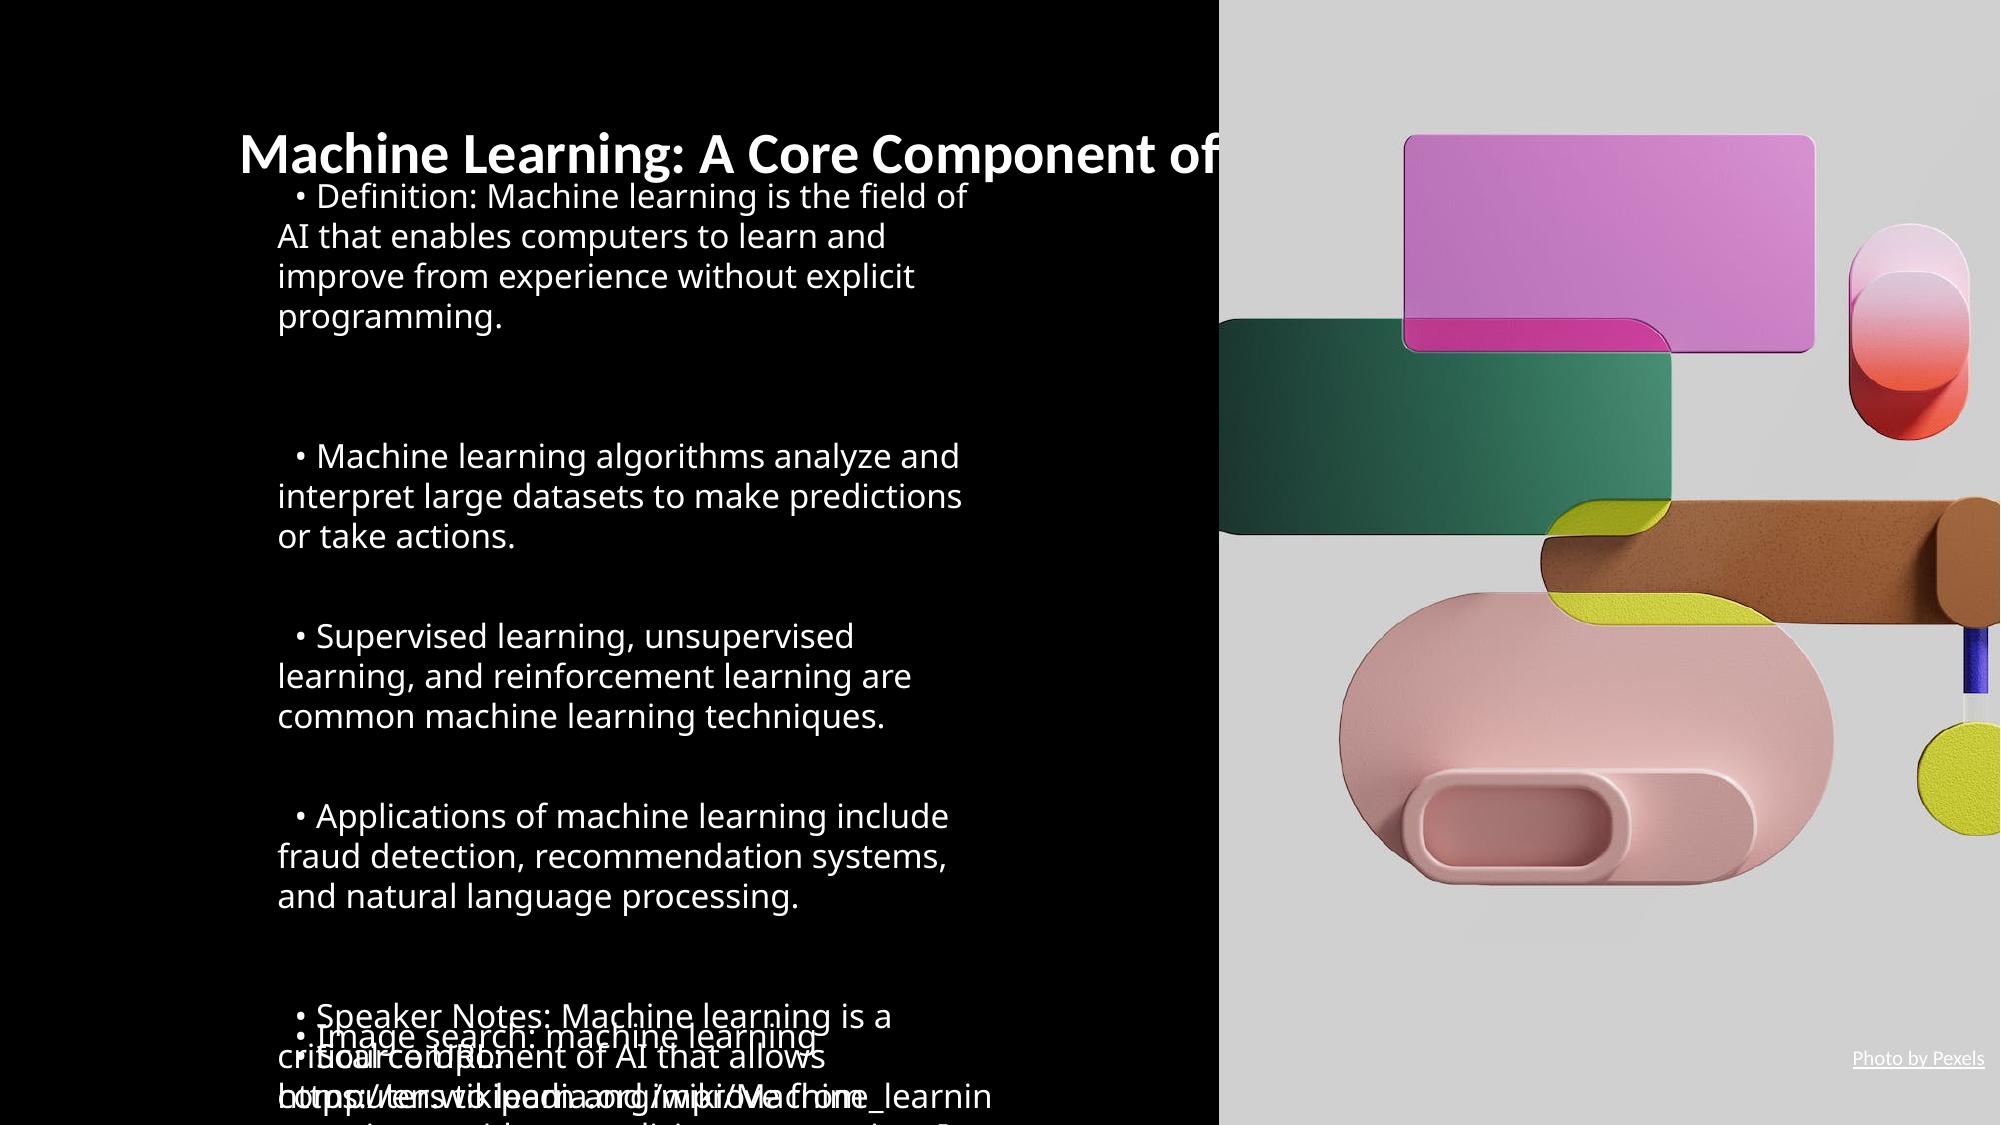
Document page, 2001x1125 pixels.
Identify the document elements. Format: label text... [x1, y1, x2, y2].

text_box • Source URL: https://en.wikipedia.org/wiki/Machine_learning [262, 1057, 1013, 1125]
text_box • Definition: Machine learning is the field of AI that enables computers to learn and improve from experience without explicit programming. [262, 217, 1013, 293]
text_box Machine Learning: A Core Component of AI [225, 112, 1219, 188]
text_box • Image search: machine learning [262, 997, 1013, 1057]
text_box • Machine learning algorithms analyze and interpret large datasets to make predictions or take actions. [262, 457, 1013, 533]
text_box • Supervised learning, unsupervised learning, and reinforcement learning are common machine learning techniques. [262, 637, 1013, 713]
picture [1219, 0, 2000, 1125]
text_box • Applications of machine learning include fraud detection, recommendation systems, and natural language processing. [262, 817, 1013, 893]
